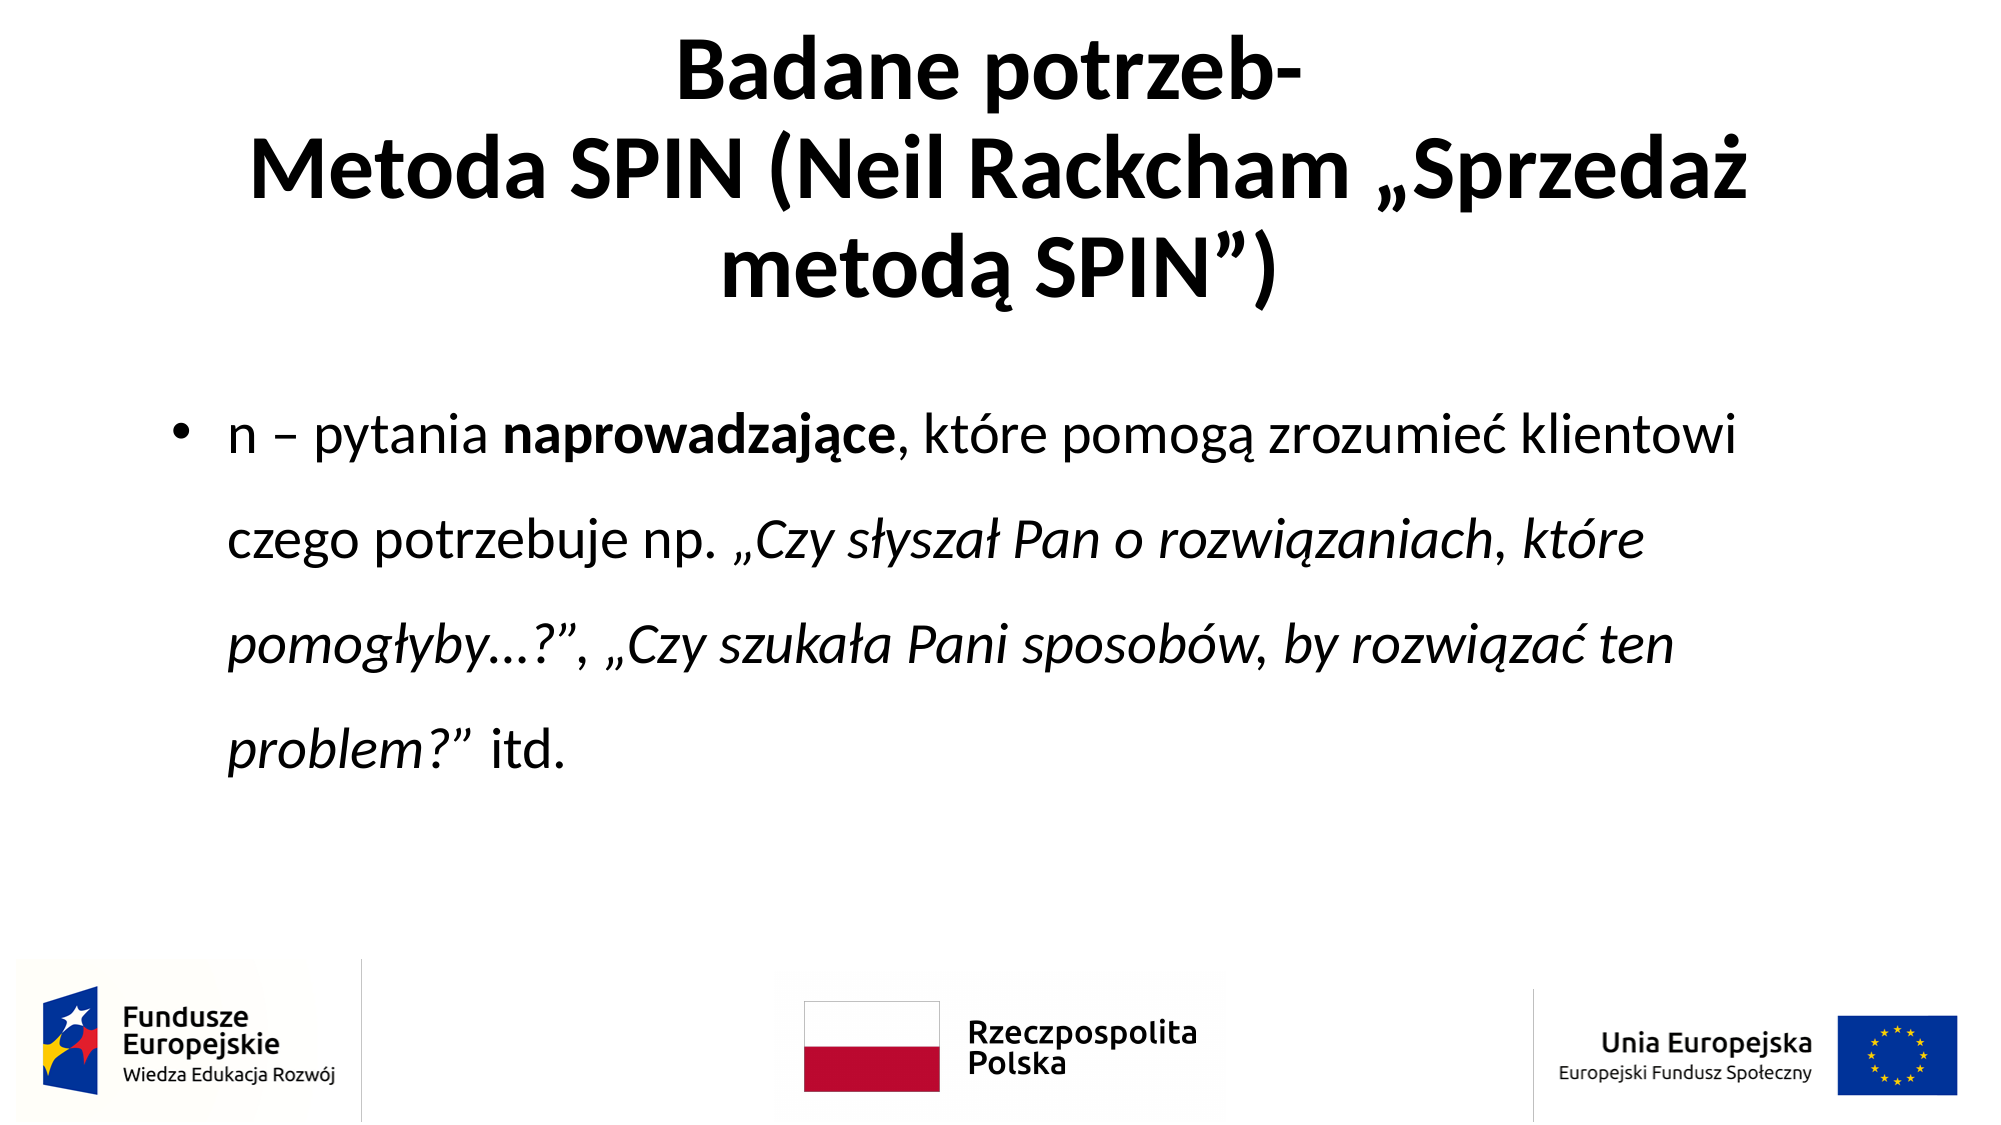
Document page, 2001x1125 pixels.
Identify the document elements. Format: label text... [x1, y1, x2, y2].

list n – pytania naprowadzające, które pomogą zrozumieć klientowi czego potrzebuje np. „Czy słyszał Pan o rozwiązaniach, które pomogłyby…?”, „Czy szukała Pani sposobów, by rozwiązać ten problem?” itd. [137, 353, 1863, 958]
picture [16, 958, 1984, 1123]
title Badane potrzeb- Metoda SPIN (Neil Rackcham „Sprzedaż metodą SPIN”) [137, 59, 1863, 278]
